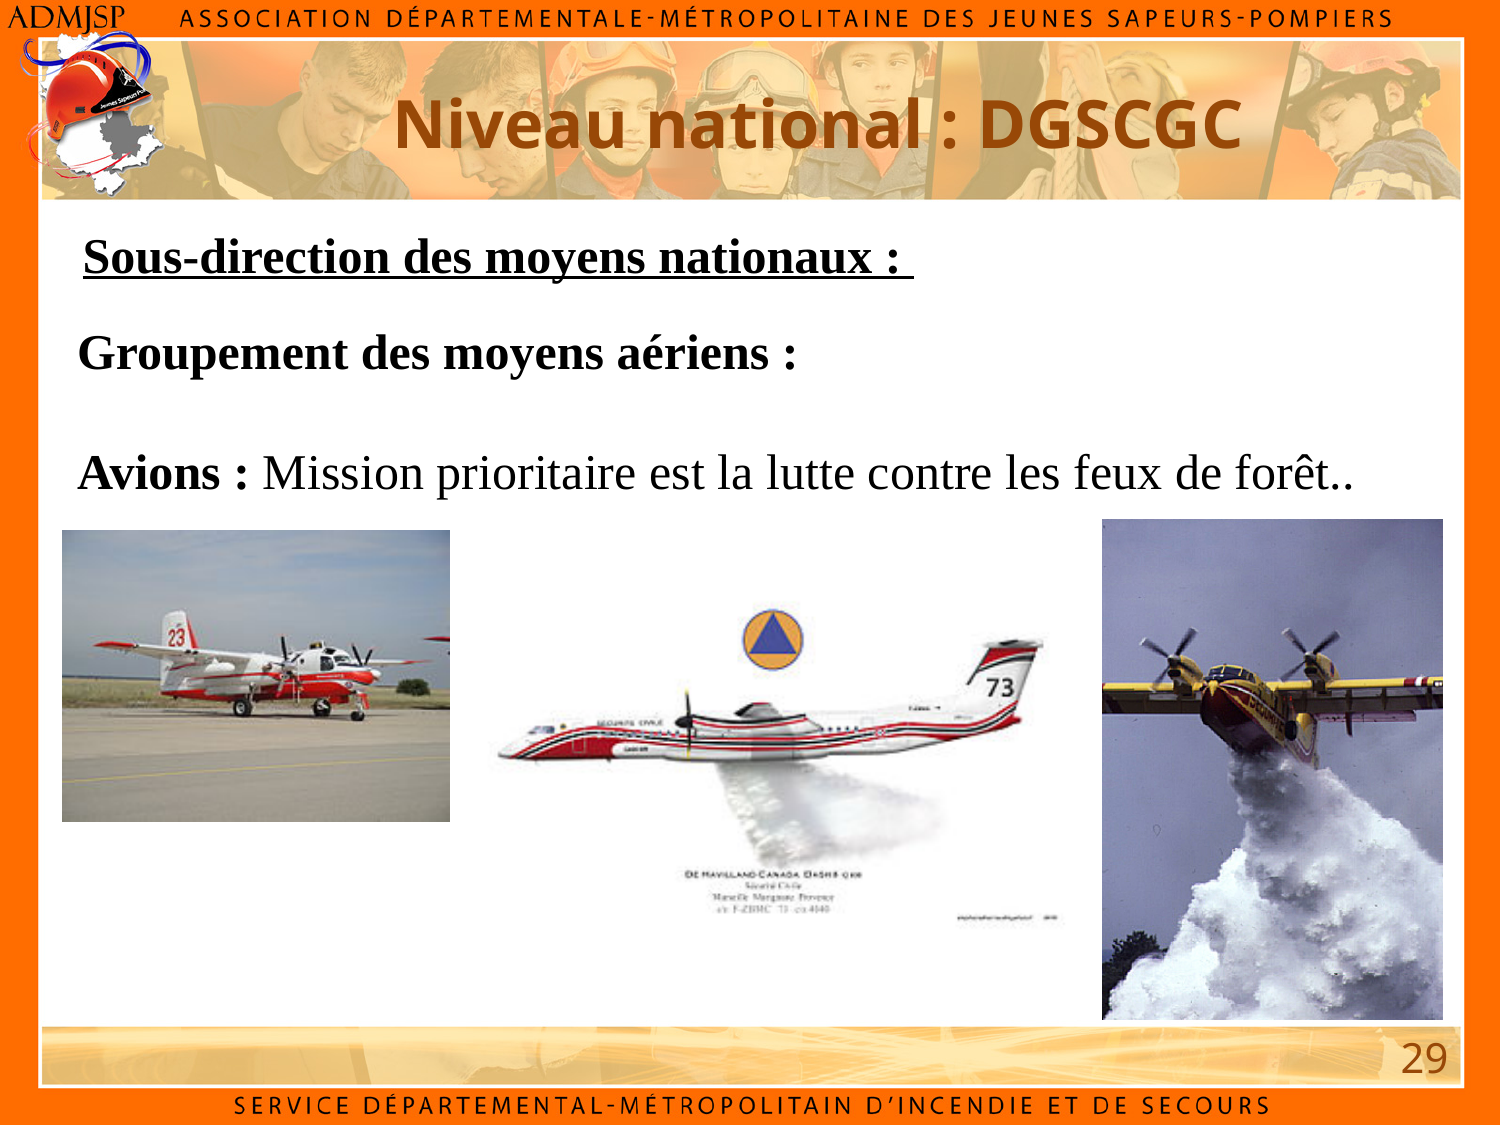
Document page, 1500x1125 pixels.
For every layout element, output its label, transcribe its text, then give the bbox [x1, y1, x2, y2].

text_box Groupement des moyens aériens : Avions : Mission prioritaire est la lutte contre les feux de forêt.. [62, 312, 1413, 508]
picture [0, 0, 1500, 1125]
title Niveau national : DGSCGC [183, 45, 1454, 200]
text_box Sous-direction des moyens nationaux : [67, 215, 1412, 291]
text_box 29 [1113, 1029, 1464, 1090]
